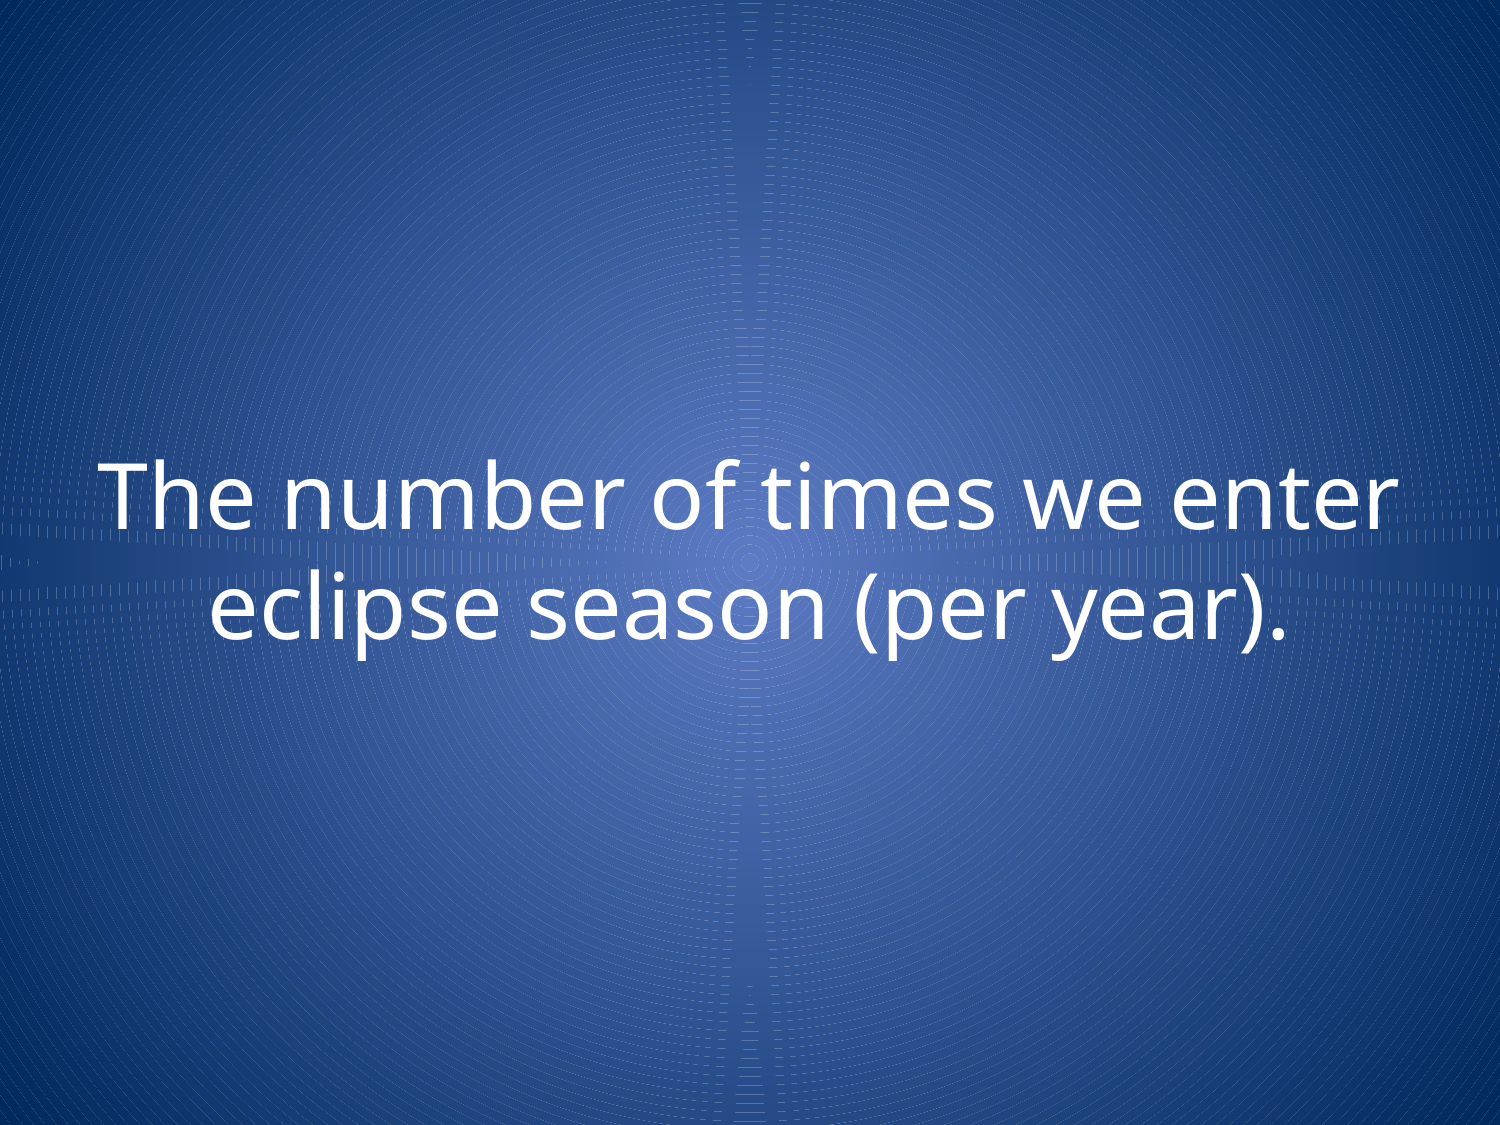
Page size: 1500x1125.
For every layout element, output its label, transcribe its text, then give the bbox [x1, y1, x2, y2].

title The number of times we enter eclipse season (per year). [75, 45, 1425, 1050]
